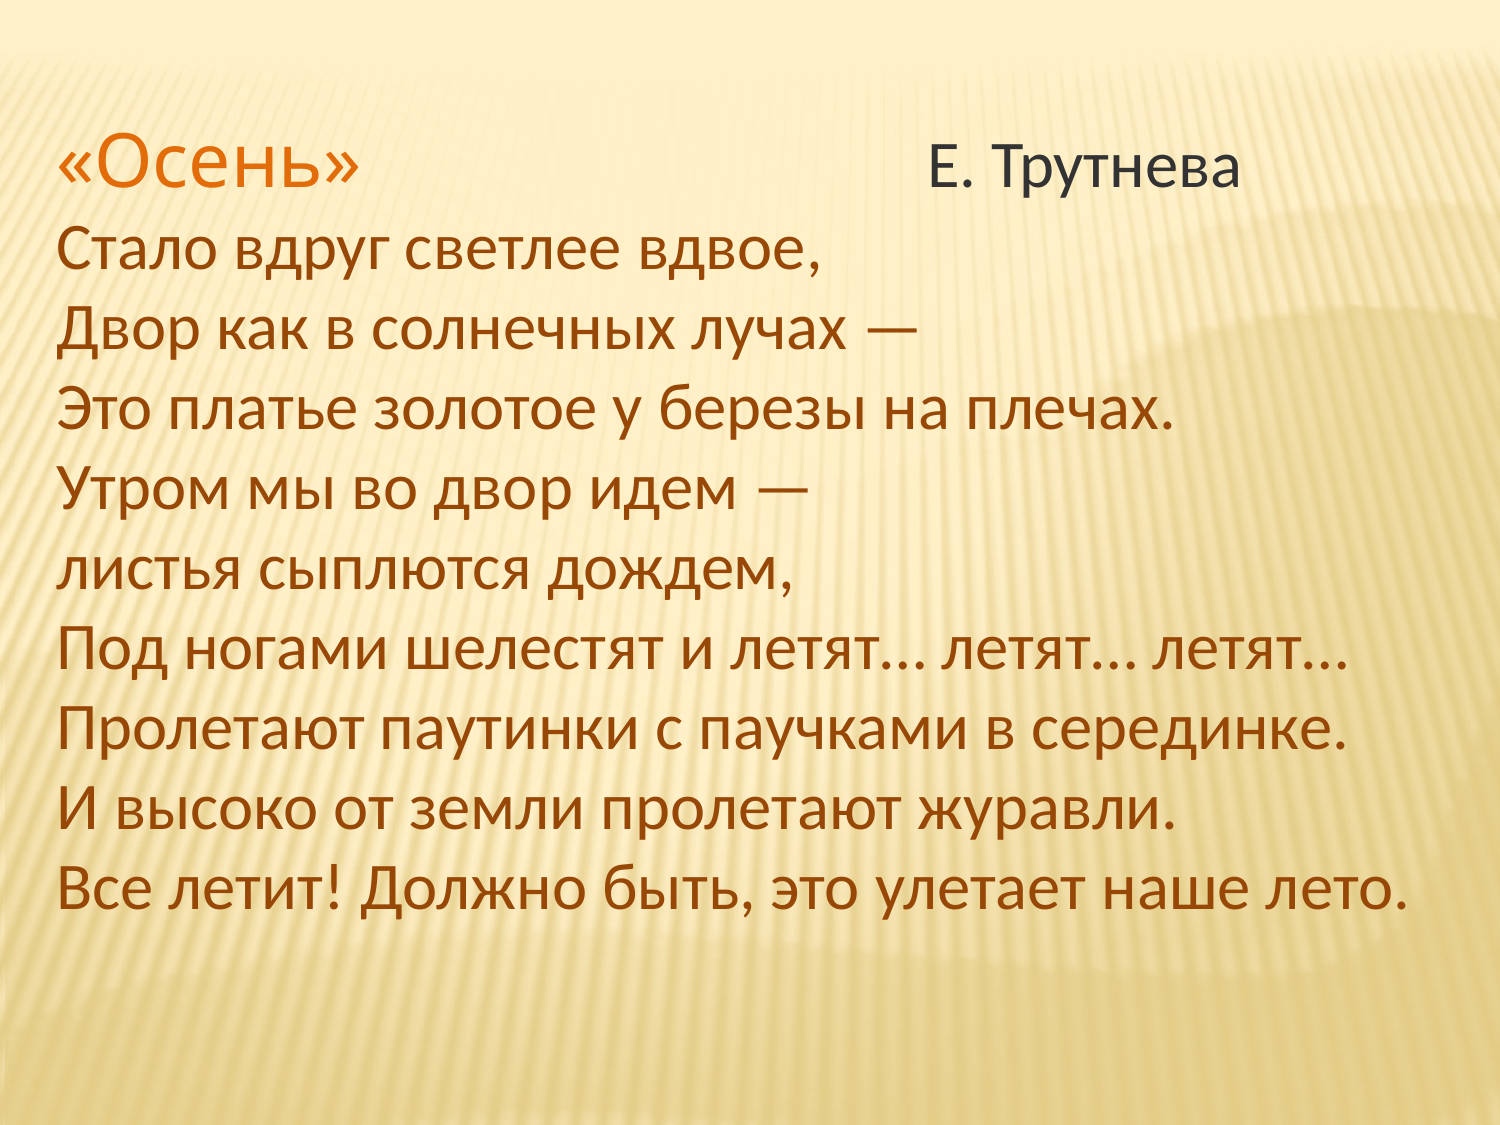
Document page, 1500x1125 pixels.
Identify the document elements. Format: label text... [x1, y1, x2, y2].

text_box «Осень» Е. Трутнева Стало вдруг светлее вдвое, Двор как в солнечных лучах — Это платье золотое у березы на плечах. Утром мы во двор идем — листья сыплются дождем, Под ногами шелестят и летят… летят… летят… Пролетают паутинки с паучками в серединке. И высоко от земли пролетают журавли. Все летит! Должно быть, это улетает наше лето. [41, 105, 1436, 976]
